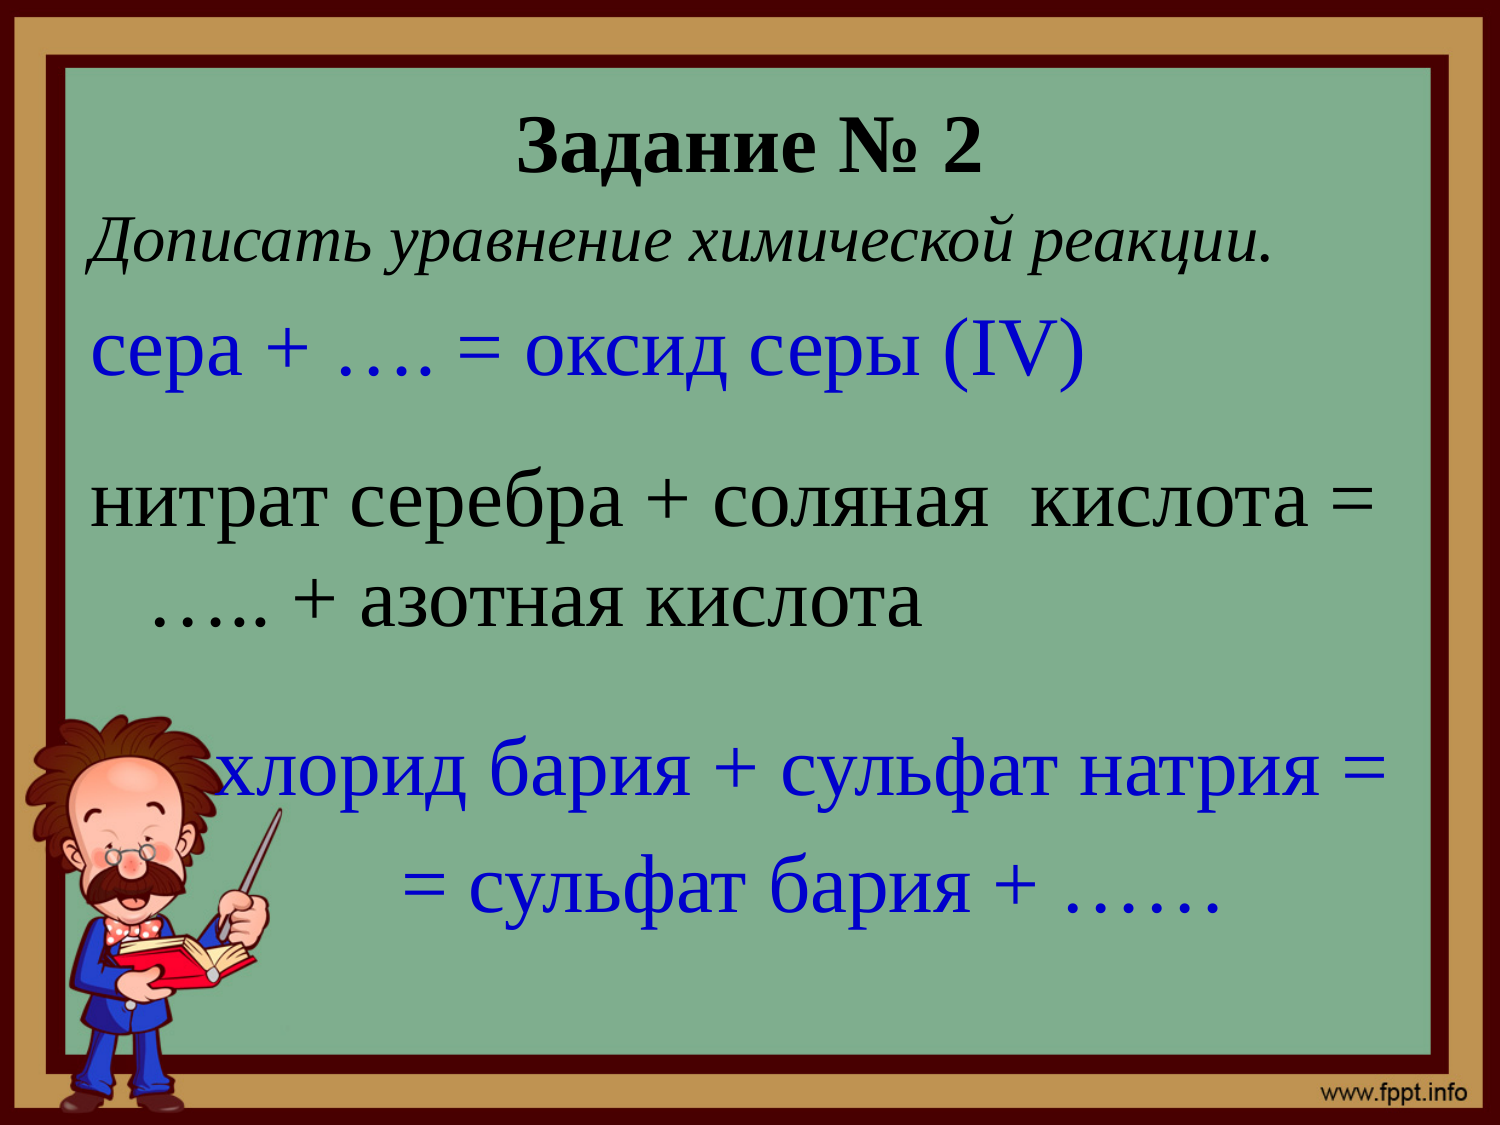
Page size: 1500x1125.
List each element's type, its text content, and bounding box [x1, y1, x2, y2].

title Задание № 2 [74, 44, 1426, 187]
picture [0, 0, 1500, 1125]
list Дописать уравнение химической реакции. сера + …. = оксид серы (IV) нитрат серебра + соляная кислота = ….. + азотная кислота хлорид бария + сульфат натрия = = сульфат бария + …… [74, 187, 1426, 1006]
